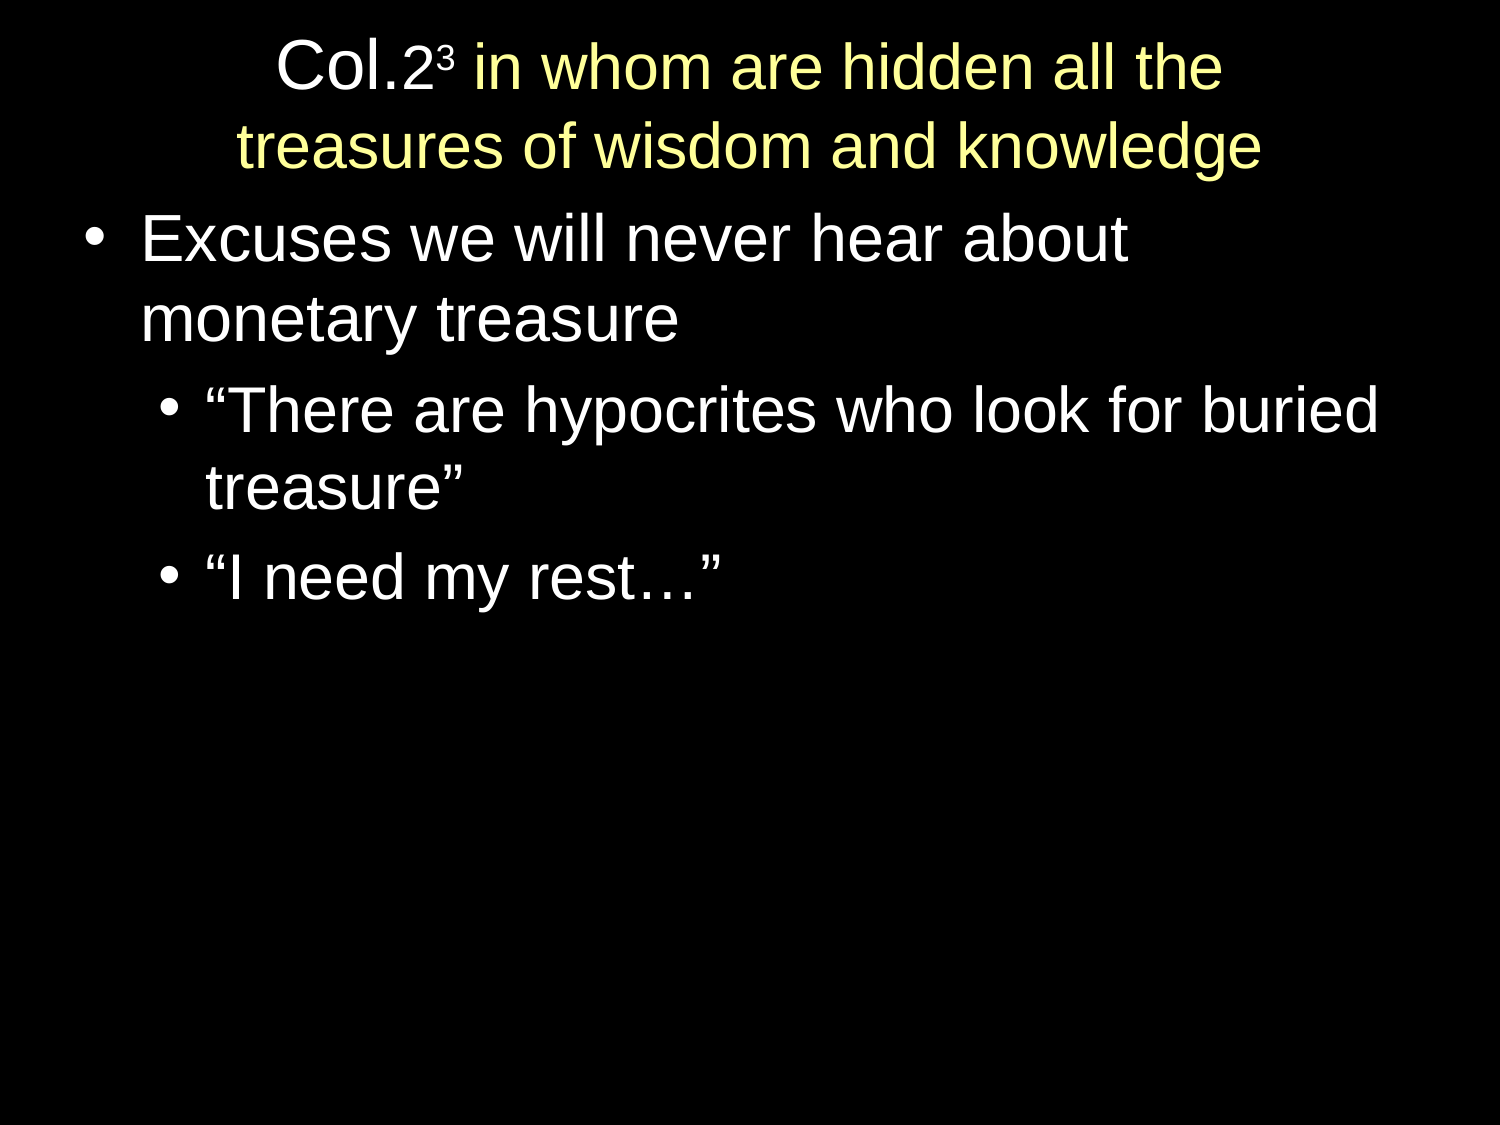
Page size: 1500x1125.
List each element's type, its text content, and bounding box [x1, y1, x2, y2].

title Col.23 in whom are hidden all the treasures of wisdom and knowledge [75, 12, 1425, 187]
list Excuses we will never hear about monetary treasure “There are hypocrites who look for buried treasure” “I need my rest…” [68, 187, 1432, 1044]
